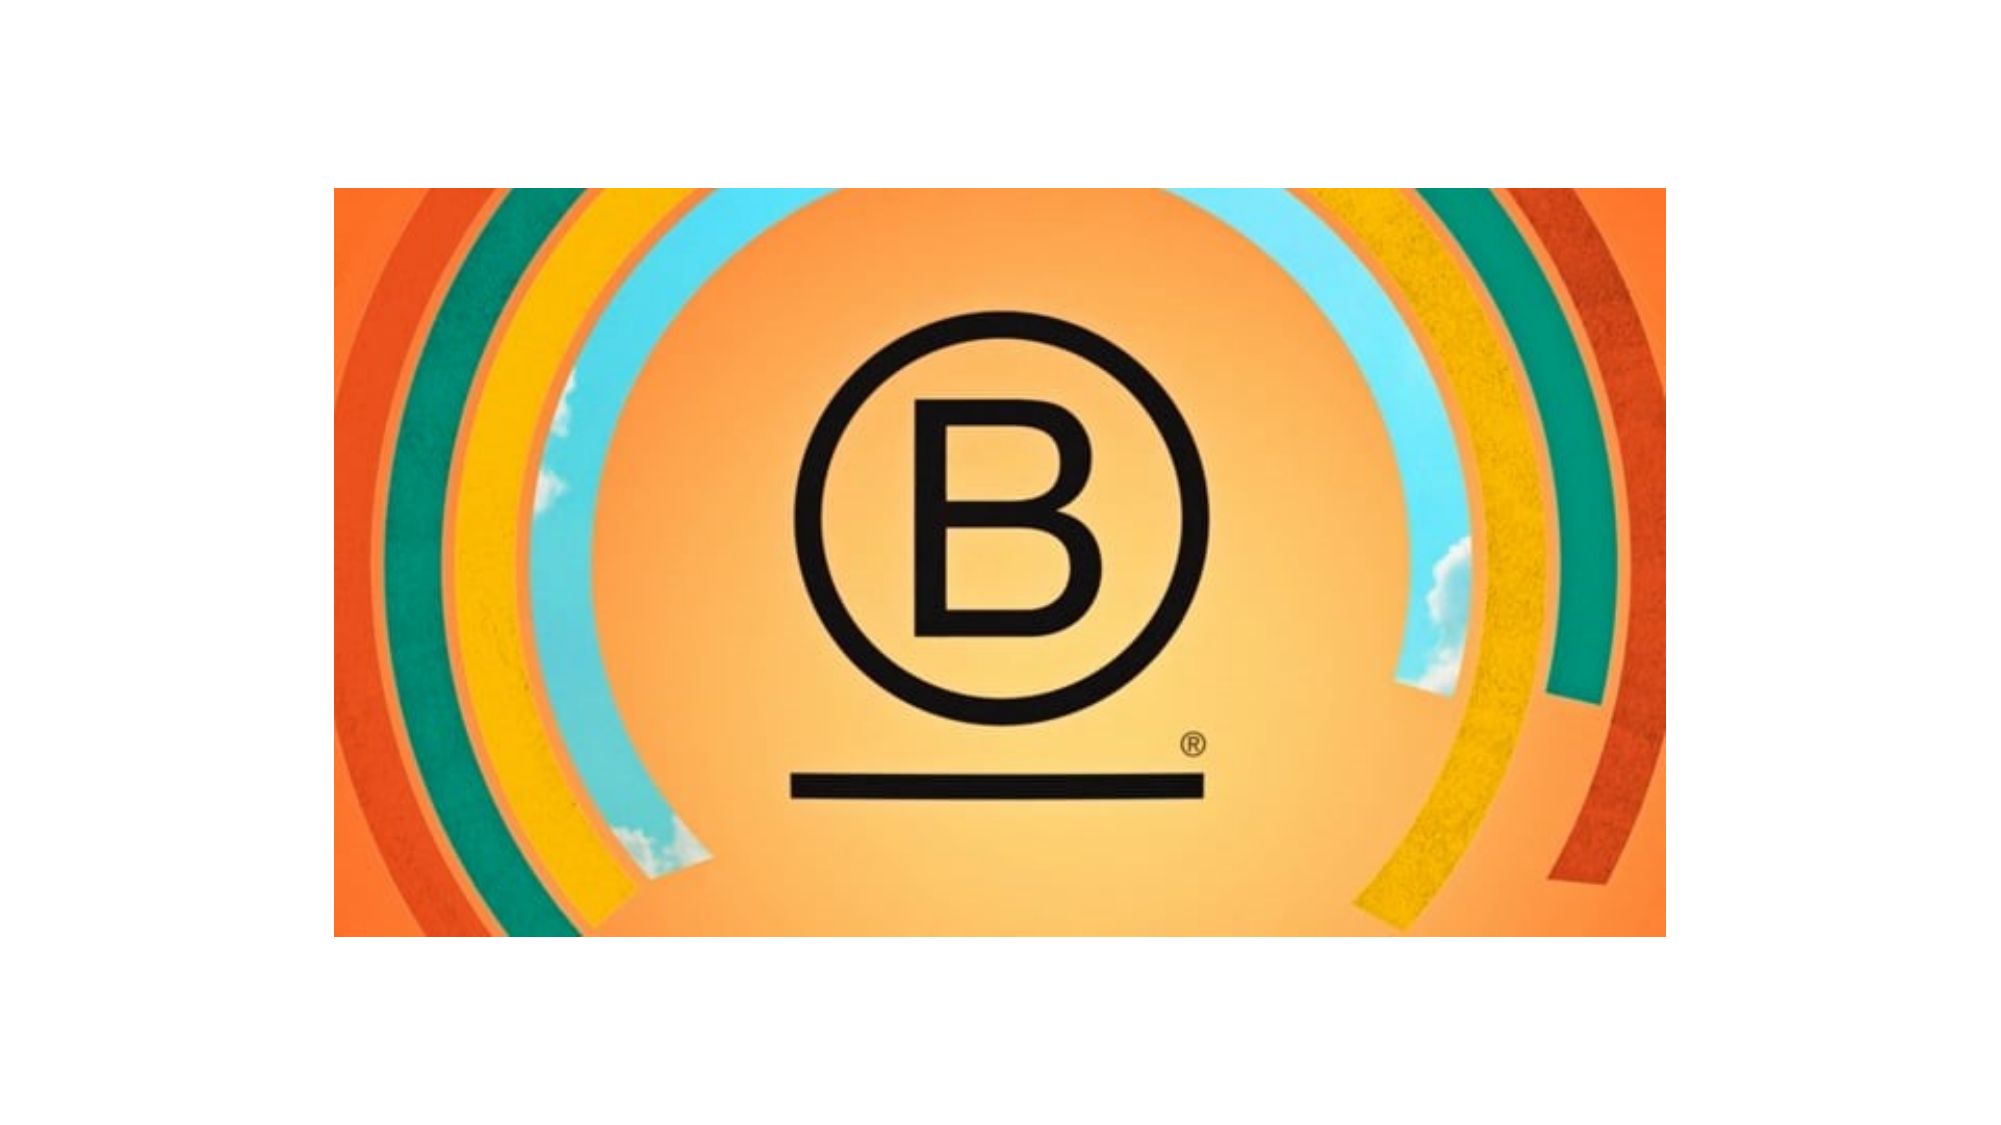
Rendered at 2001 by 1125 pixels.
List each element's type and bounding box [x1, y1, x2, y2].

text_box [333, 187, 1667, 938]
